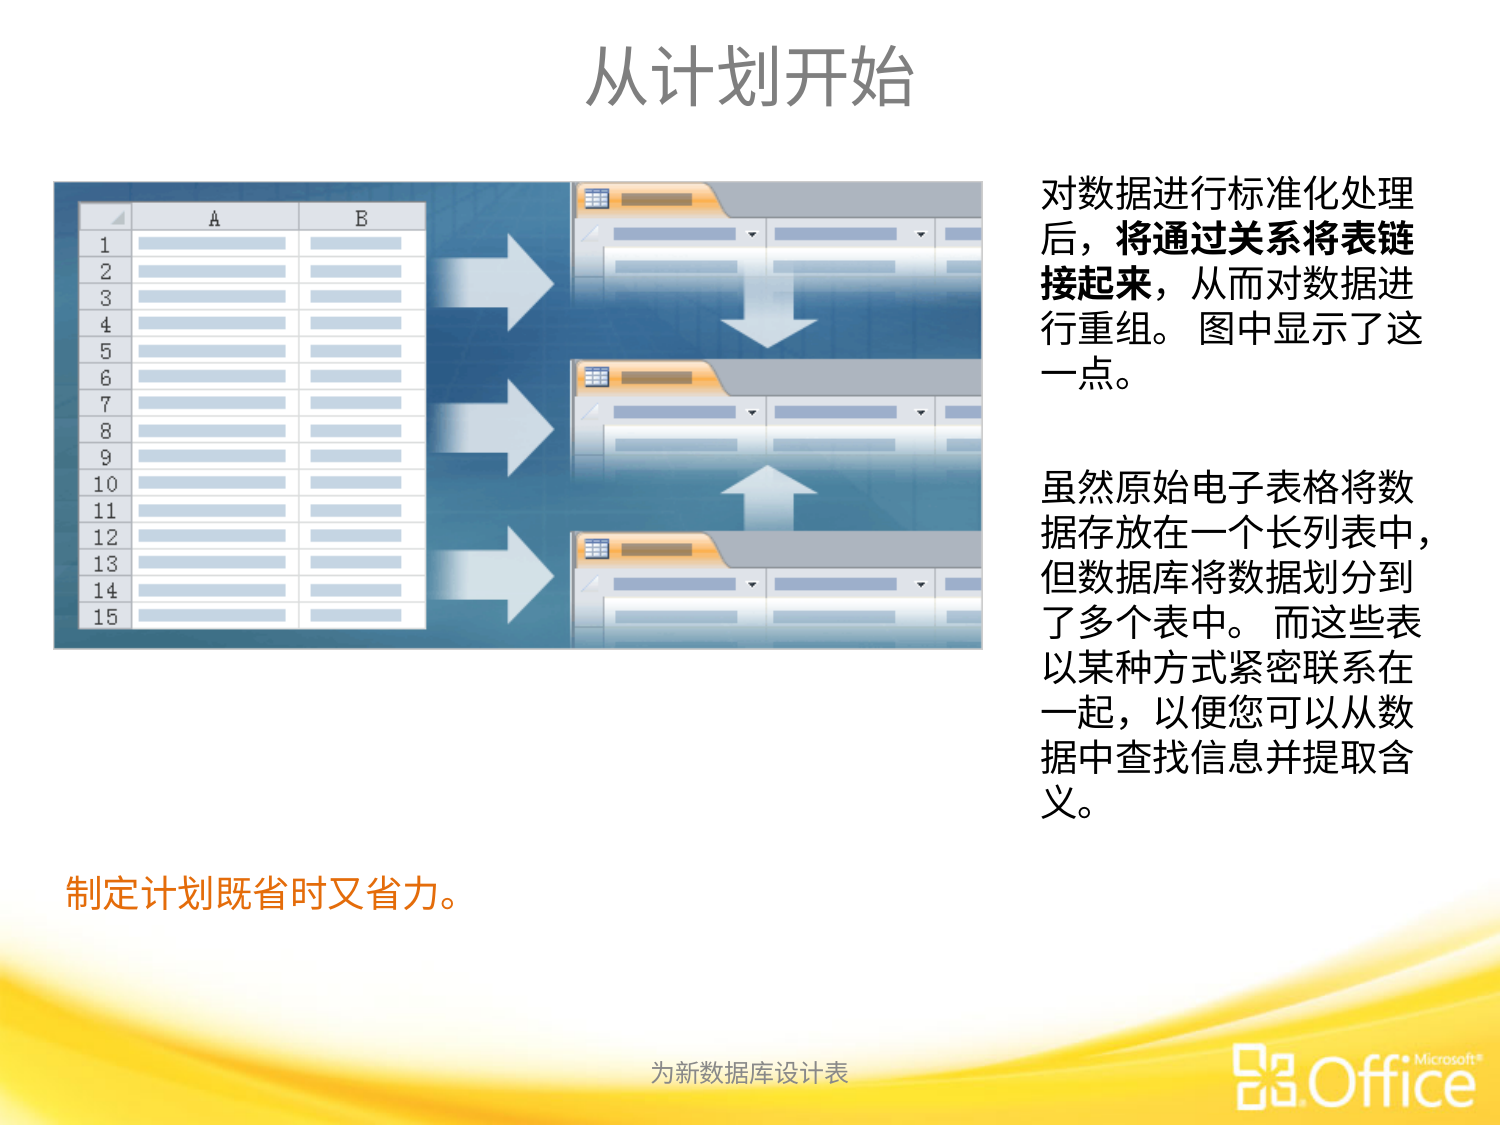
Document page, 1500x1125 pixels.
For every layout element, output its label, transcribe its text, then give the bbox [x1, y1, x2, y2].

title 从计划开始 [87, 24, 1413, 125]
list 对数据进行标准化处理后，将通过关系将表链接起来，从而对数据进行重组。 图中显示了这一点。 [1025, 162, 1463, 450]
picture [0, 0, 1500, 1125]
footer 为新数据库设计表 [425, 1042, 1075, 1103]
text_box 虽然原始电子表格将数据存放在一个长列表中，但数据库将数据划分到了多个表中。 而这些表以某种方式紧密联系在一起，以便您可以从数据中查找信息并提取含义。 [1024, 456, 1463, 1013]
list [52, 180, 984, 651]
list 制定计划既省时又省力。 [50, 862, 988, 950]
